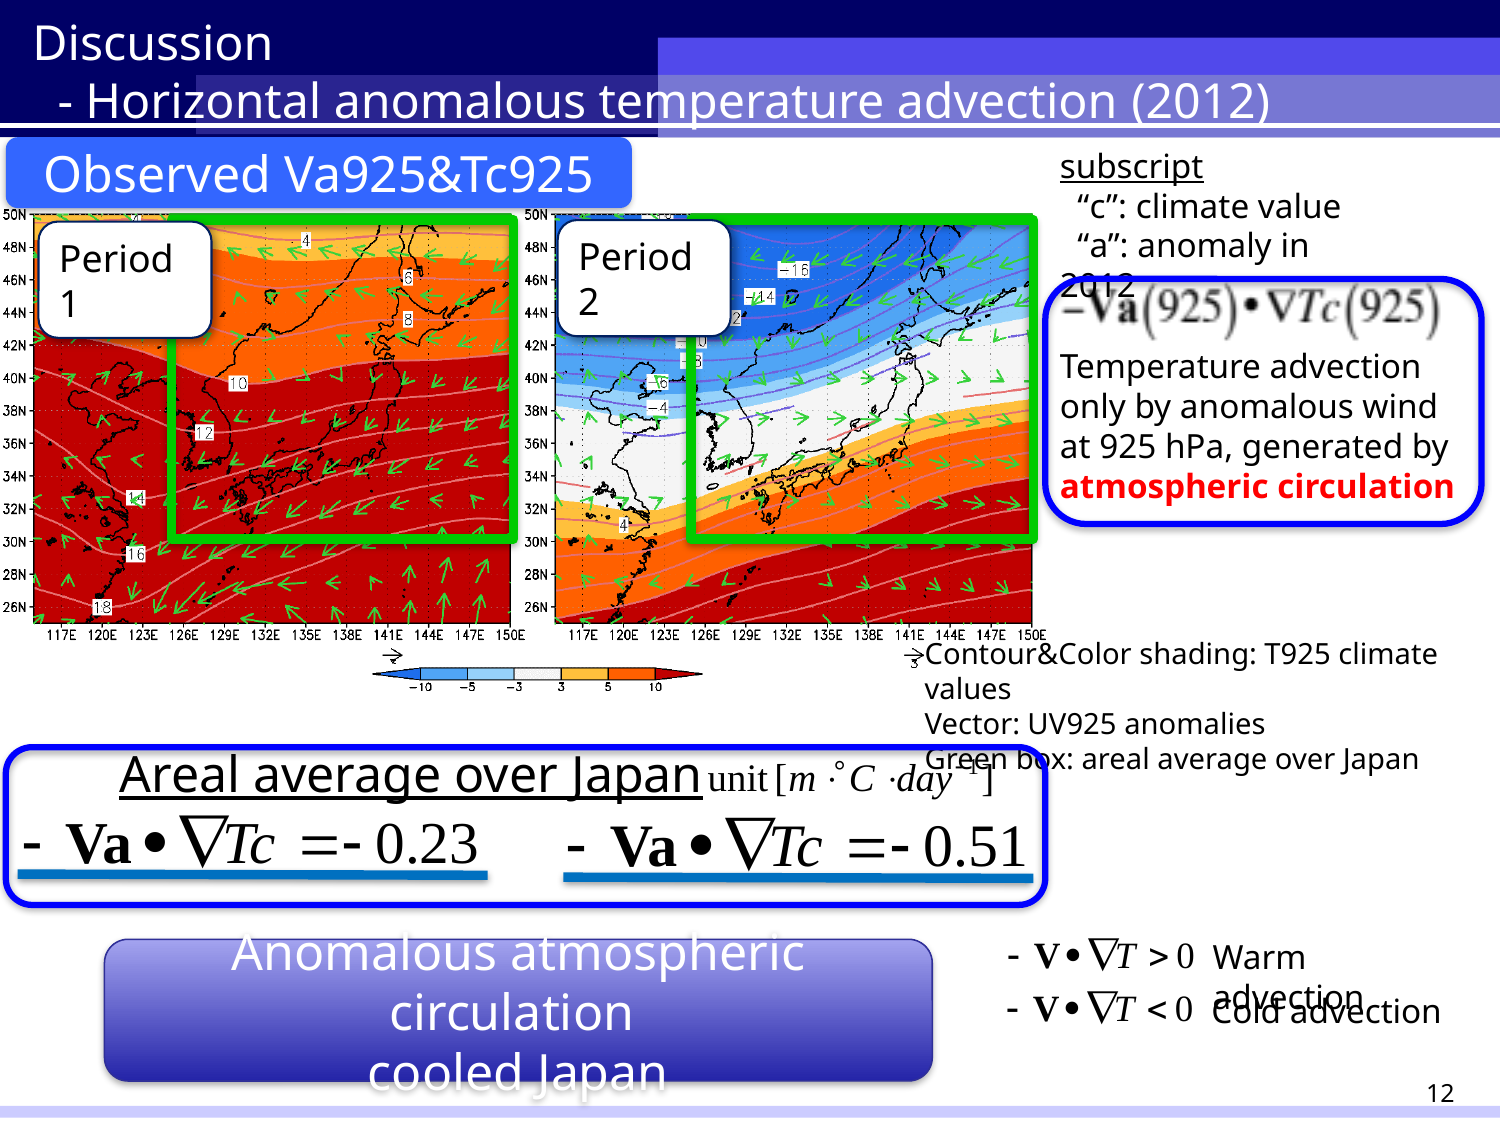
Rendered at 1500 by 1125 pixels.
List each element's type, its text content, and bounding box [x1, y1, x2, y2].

picture [3, 209, 1046, 691]
text_box [5, 746, 1047, 906]
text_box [557, 810, 1033, 882]
text_box Anomalous atmospheric circulation cooled Japan [103, 938, 934, 1082]
text_box subscript “c”: climate value “a”: anomaly in 2012 [1045, 137, 1400, 290]
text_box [13, 808, 488, 879]
text_box Areal average over Japan [104, 735, 719, 745]
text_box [1000, 987, 1198, 1031]
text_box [701, 749, 1000, 809]
text_box Observed Va925&Tc925 [5, 136, 633, 208]
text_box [1056, 275, 1444, 345]
text_box [1049, 278, 1483, 525]
slide_number 12 [1119, 1070, 1470, 1103]
text_box Contour&Color shading: T925 climate values Vector: UV925 anomalies Green box: areal average over Japan [909, 628, 1500, 783]
text_box Cold advection [1198, 982, 1474, 1038]
text_box Warm advection [1197, 928, 1476, 1024]
text_box Discussion - Horizontal anomalous temperature advection (2012) [17, 4, 1500, 138]
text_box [1001, 934, 1203, 978]
